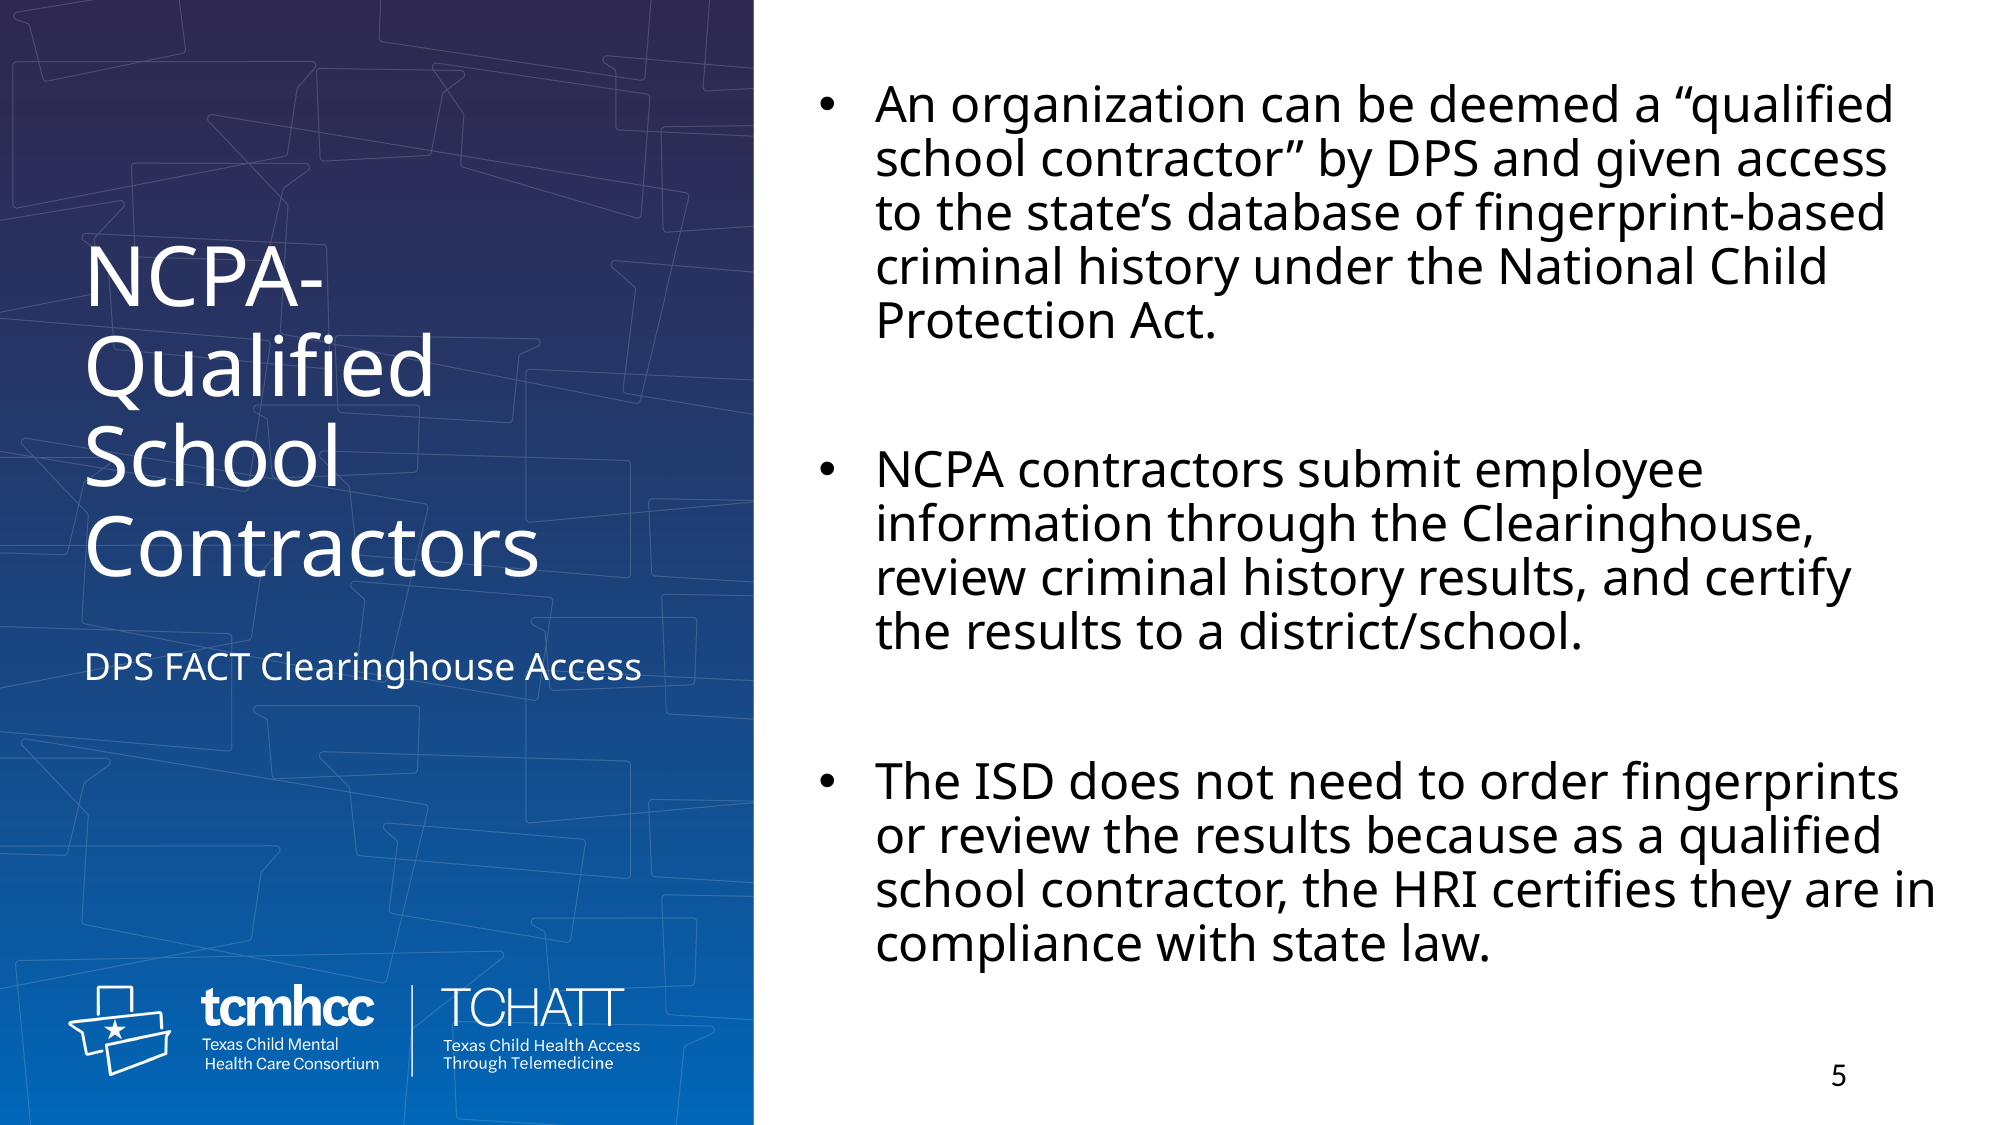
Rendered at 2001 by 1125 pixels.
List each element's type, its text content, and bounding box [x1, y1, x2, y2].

list An organization can be deemed a “qualified school contractor” by DPS and given access to the state’s database of fingerprint-based criminal history under the National Child Protection Act. NCPA contractors submit employee information through the Clearinghouse, review criminal history results, and certify the results to a district/school. The ISD does not need to order fingerprints or review the results because as a qualified school contractor, the HRI certifies they are in compliance with state law. [803, 71, 1957, 1044]
list NCPA-Qualified School Contractors [68, 73, 692, 602]
list DPS FACT Clearinghouse Access [68, 640, 692, 857]
picture [0, 0, 1998, 1125]
slide_number 5 [1412, 1042, 1863, 1103]
